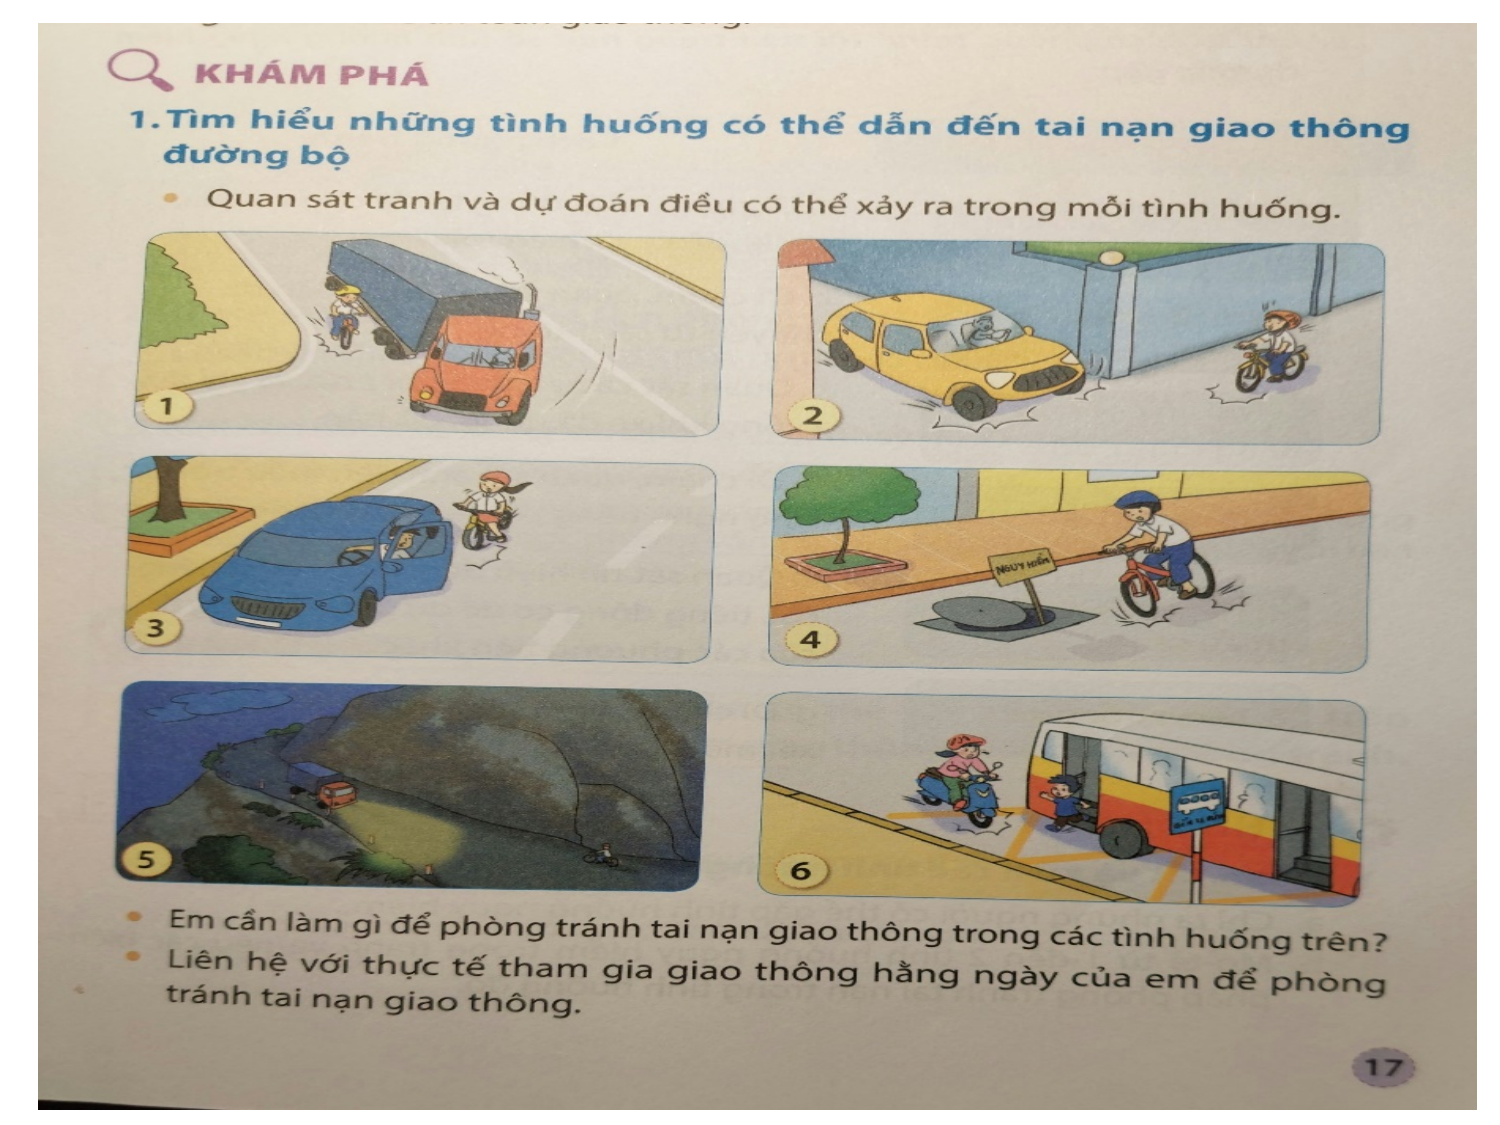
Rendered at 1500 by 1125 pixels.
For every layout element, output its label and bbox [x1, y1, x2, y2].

list [37, 23, 1477, 1110]
